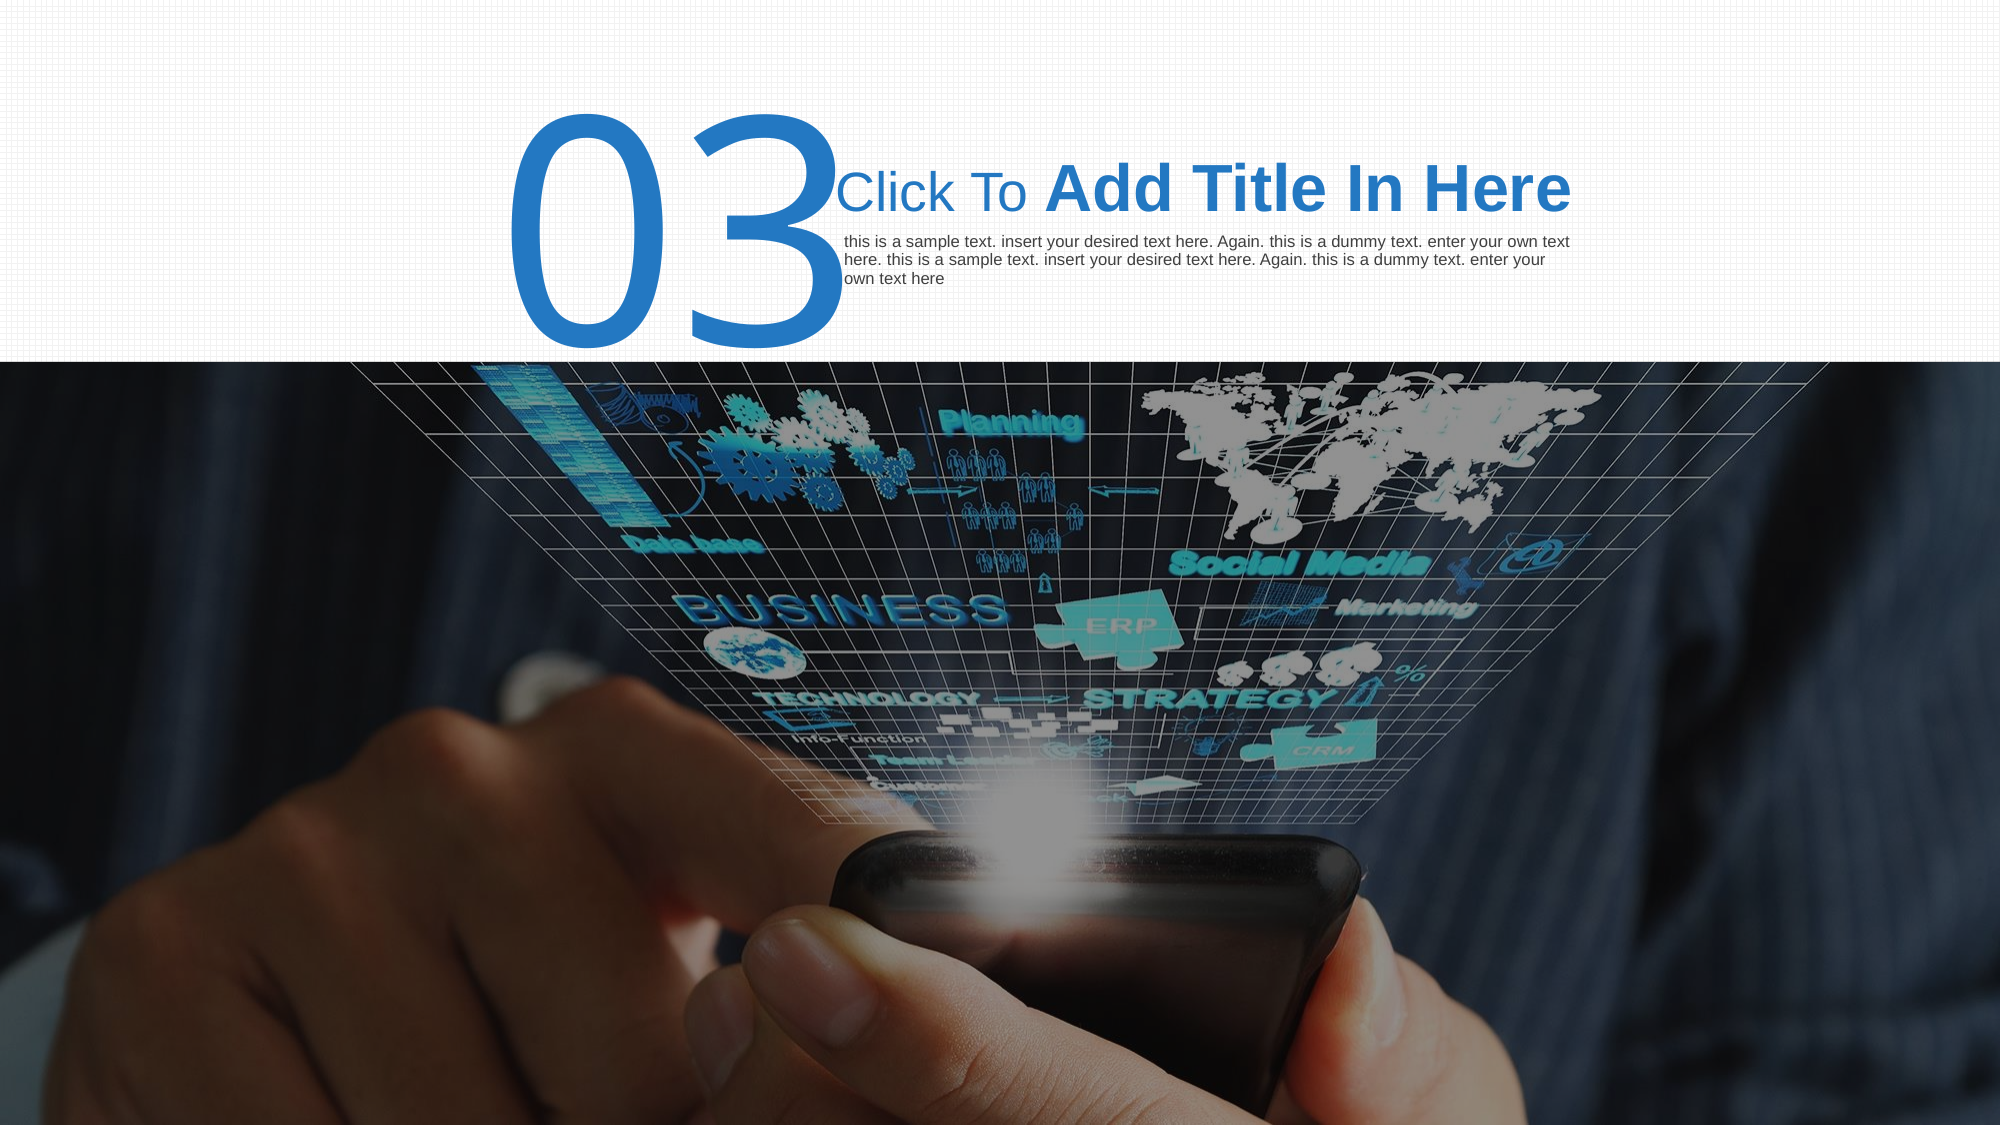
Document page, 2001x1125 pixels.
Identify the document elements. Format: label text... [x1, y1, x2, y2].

text_box this is a sample text. insert your desired text here. Again. this is a dummy text. enter your own text here. this is a sample text. insert your desired text here. Again. this is a dummy text. enter your own text here [829, 224, 1592, 296]
text_box 03 [481, 19, 876, 360]
text_box [0, 360, 2000, 1125]
text_box Click To Add Title In Here [820, 137, 1588, 232]
